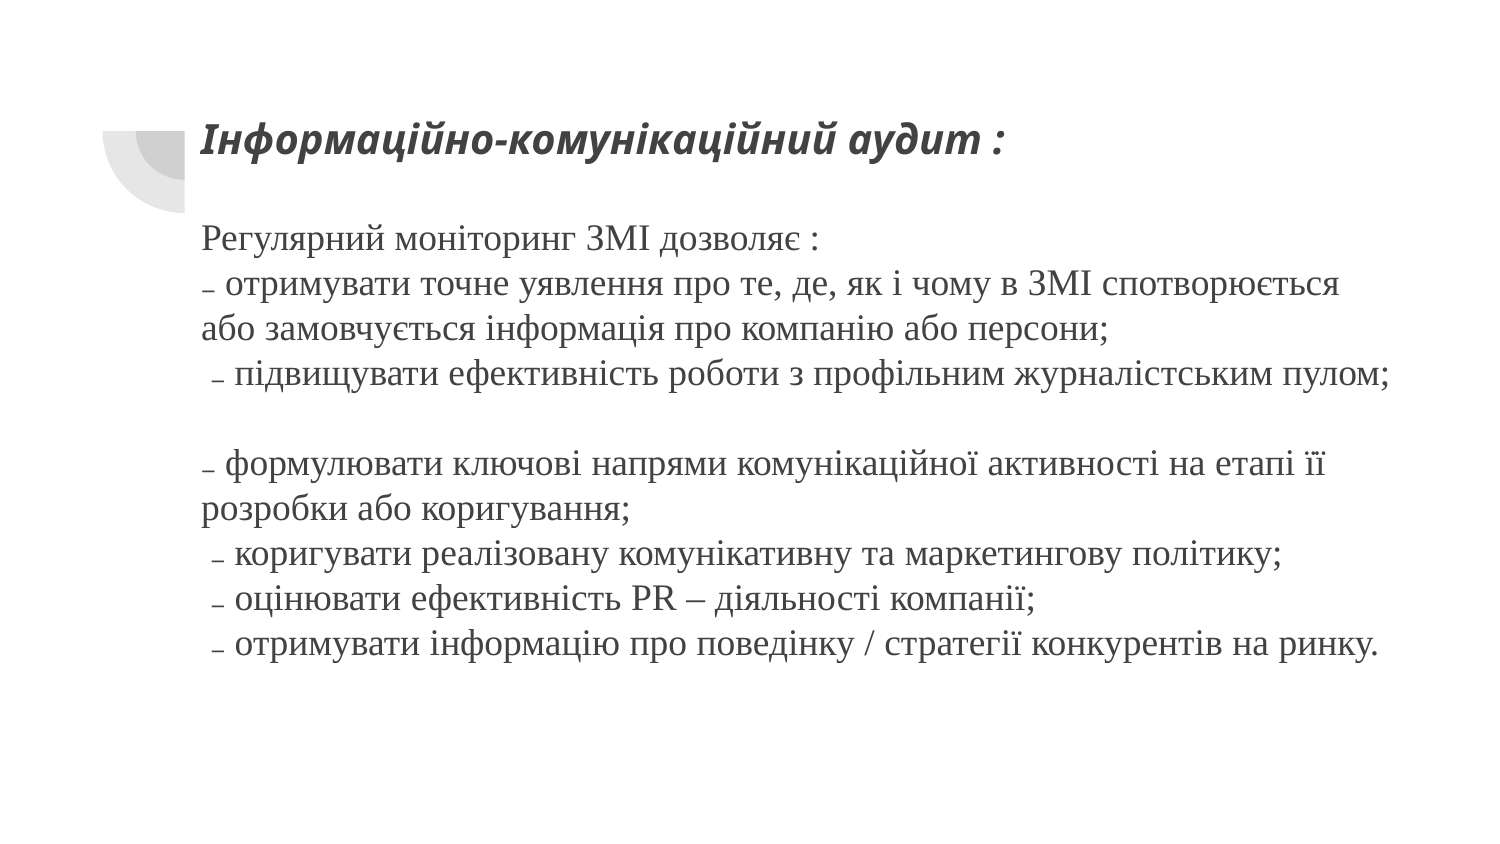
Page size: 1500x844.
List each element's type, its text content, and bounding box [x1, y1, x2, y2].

title Інформаційно-комунікаційний аудит : Регулярний моніторинг ЗМІ дозволяє : ₋ отримувати точне уявлення про те, де, як і чому в ЗМІ спотворюється або замовчується інформація про компанію або персони; ₋ підвищувати ефективність роботи з профільним журналістським пулом; ₋ формулювати ключові напрями комунікаційної активності на етапі її розробки або коригування; ₋ коригувати реалізовану комунікативну та маркетингову політику; ₋ оцінювати ефективність PR – діяльності компанії; ₋ отримувати інформацію про поведінку / стратегії конкурентів на ринку. [185, 98, 1413, 754]
